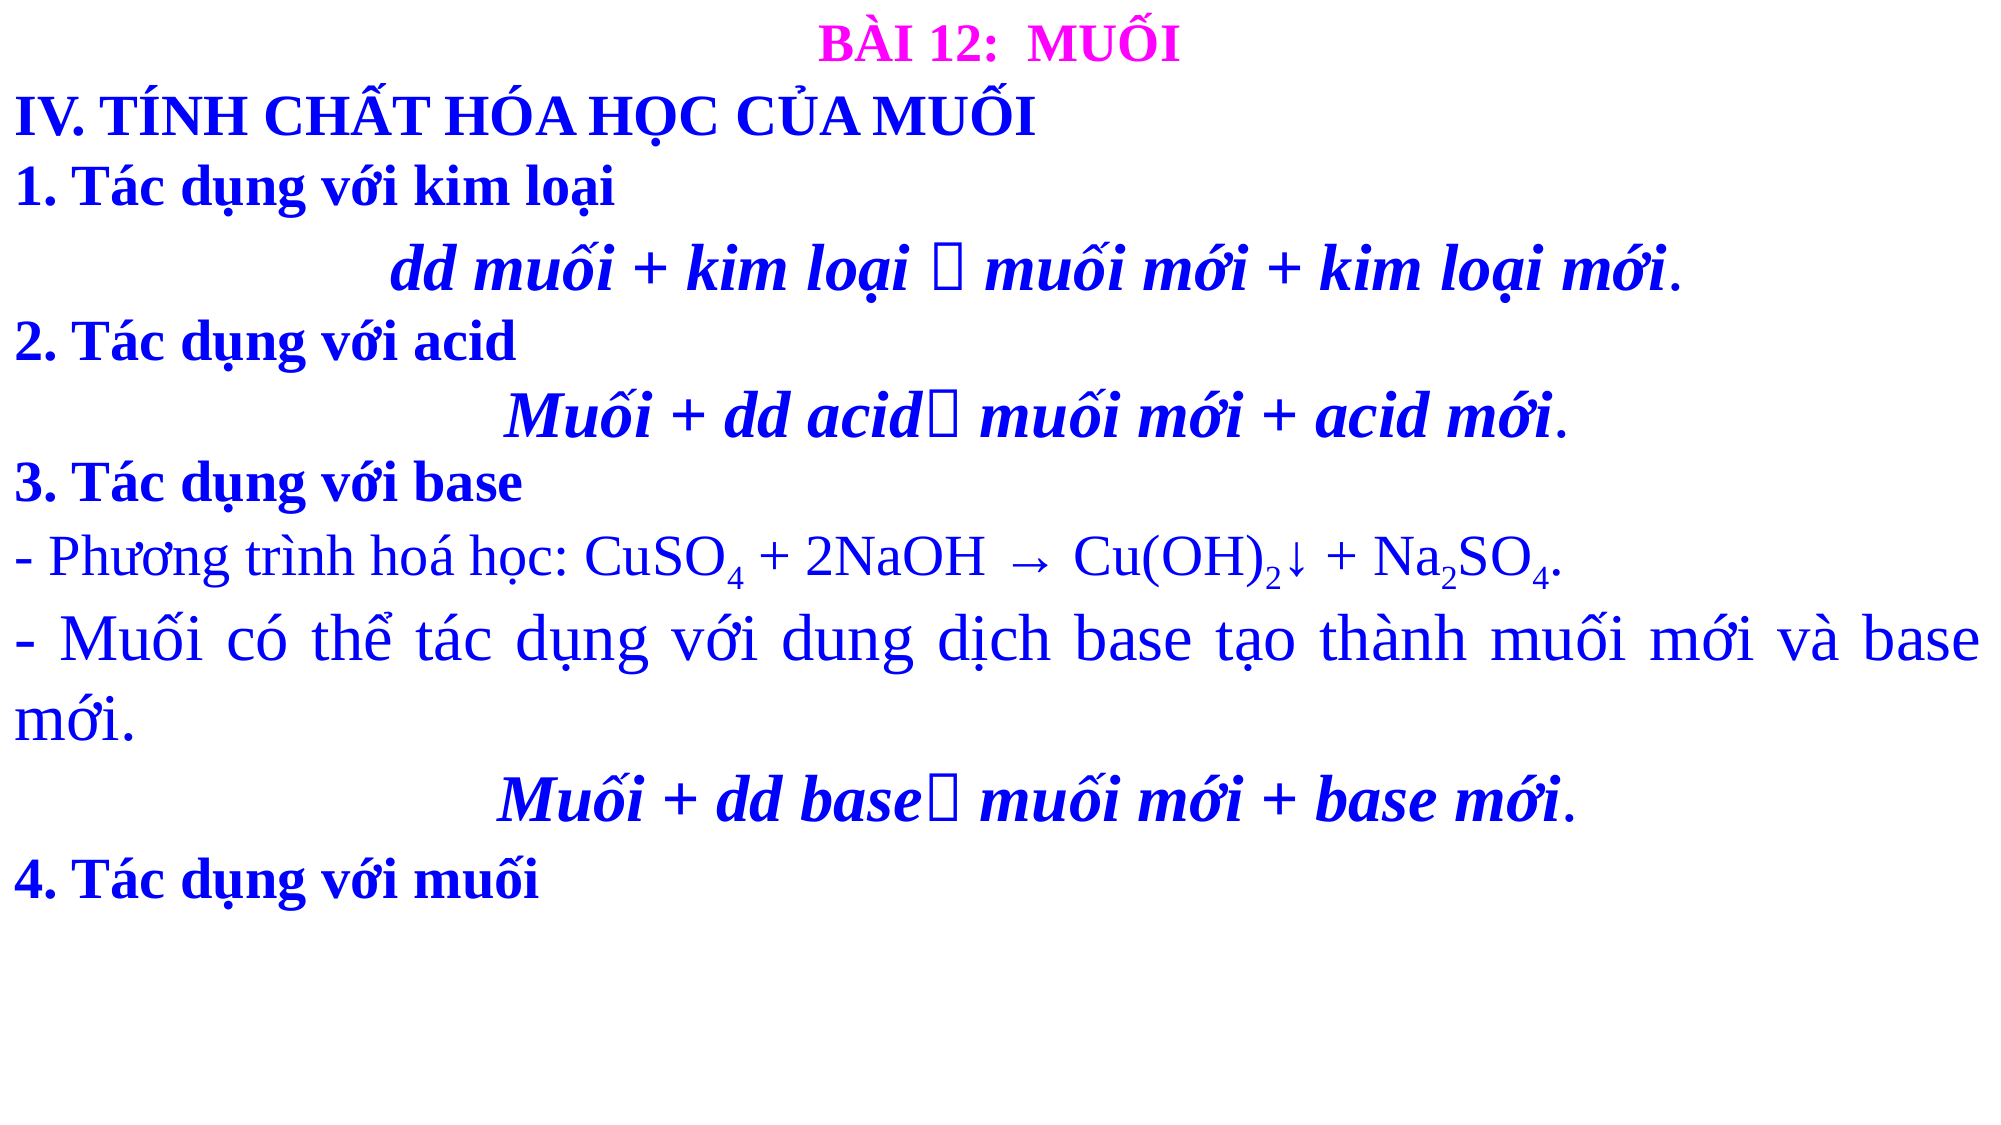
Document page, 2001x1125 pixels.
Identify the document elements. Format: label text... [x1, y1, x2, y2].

text_box dd muối + kim loại  muối mới + kim loại mới. [0, 215, 2000, 294]
text_box - Muối có thể tác dụng với dung dịch base tạo thành muối mới và base mới. [0, 586, 2000, 747]
text_box Muối + dd base muối mới + base mới. [0, 747, 2000, 833]
text_box IV. TÍNH CHẤT HÓA HỌC CỦA MUỐI [0, 69, 2000, 140]
text_box [0, 0, 2000, 69]
text_box 4. Tác dụng với muối [0, 833, 2000, 918]
text_box 2. Tác dụng với acid [0, 294, 2000, 363]
text_box - Phương trình hoá học: CuSO4 + 2NaOH → Cu(OH)2↓ + Na2SO4. [0, 509, 2000, 586]
text_box Muối + dd acid muối mới + acid mới. [0, 363, 2000, 435]
text_box 1. Tác dụng với kim loại [0, 140, 2000, 215]
text_box 3. Tác dụng với base [0, 435, 2000, 509]
